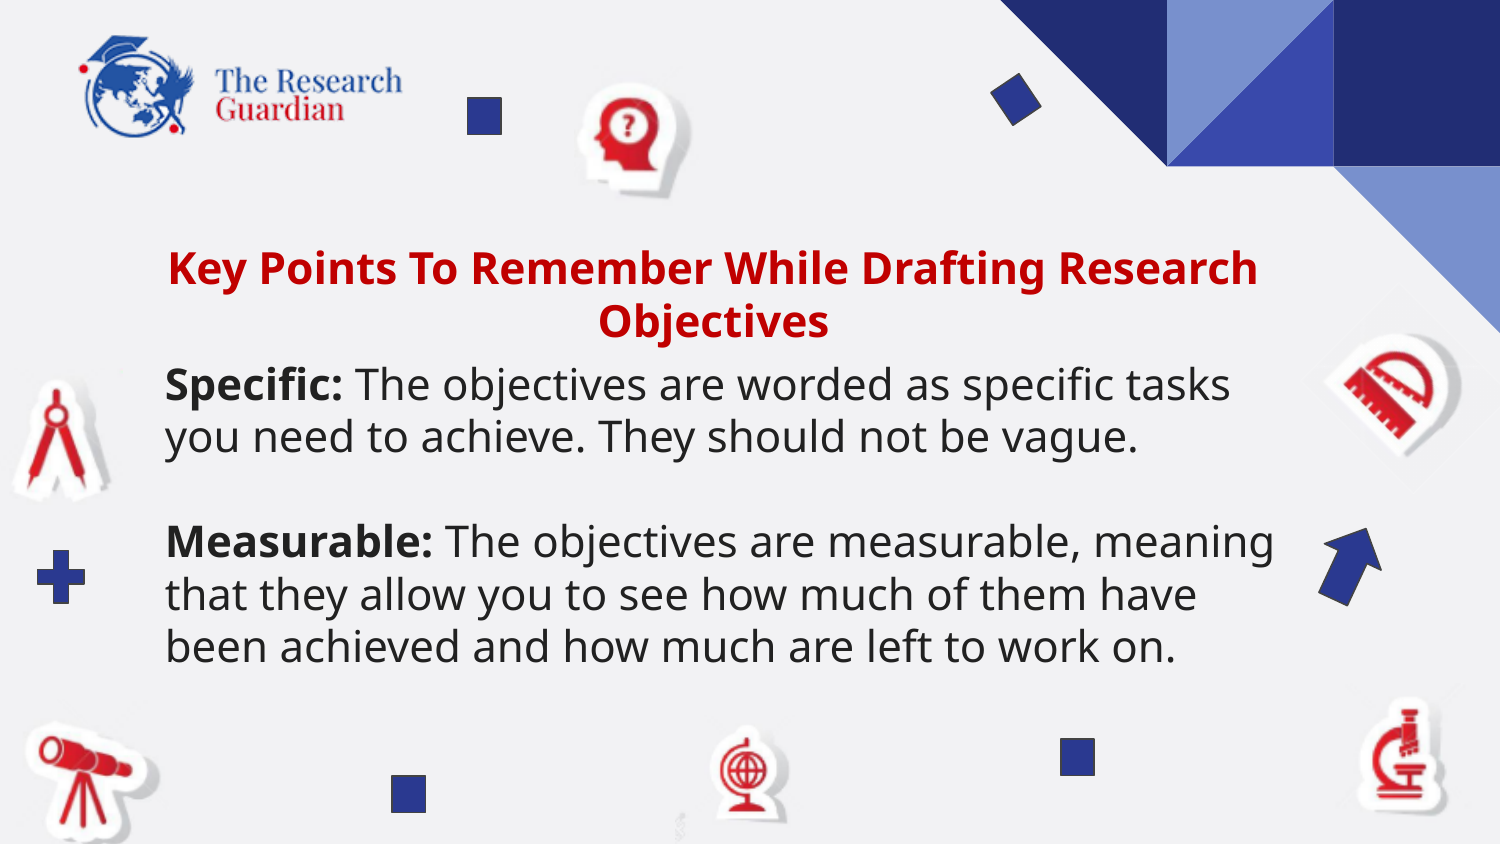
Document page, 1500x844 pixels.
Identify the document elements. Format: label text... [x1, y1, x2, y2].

picture [1328, 683, 1484, 832]
text_box [1060, 739, 1095, 776]
text_box [990, 73, 1041, 126]
picture [1302, 284, 1500, 493]
title Key Points To Remember While Drafting Research Objectives [39, 223, 1389, 362]
text_box [392, 775, 426, 813]
picture [77, 33, 407, 141]
text_box [37, 550, 85, 603]
text_box [467, 97, 502, 135]
picture [674, 715, 812, 844]
picture [574, 65, 699, 217]
subtitle Specific: The objectives are worded as specific tasks you need to achieve. They should not be vague. Measurable: The objectives are measurable, meaning that they allow you to see how much of them have been achieved and how much are left to work on. [149, 362, 1302, 740]
picture [0, 368, 123, 516]
picture [0, 699, 169, 844]
text_box [1318, 528, 1382, 606]
